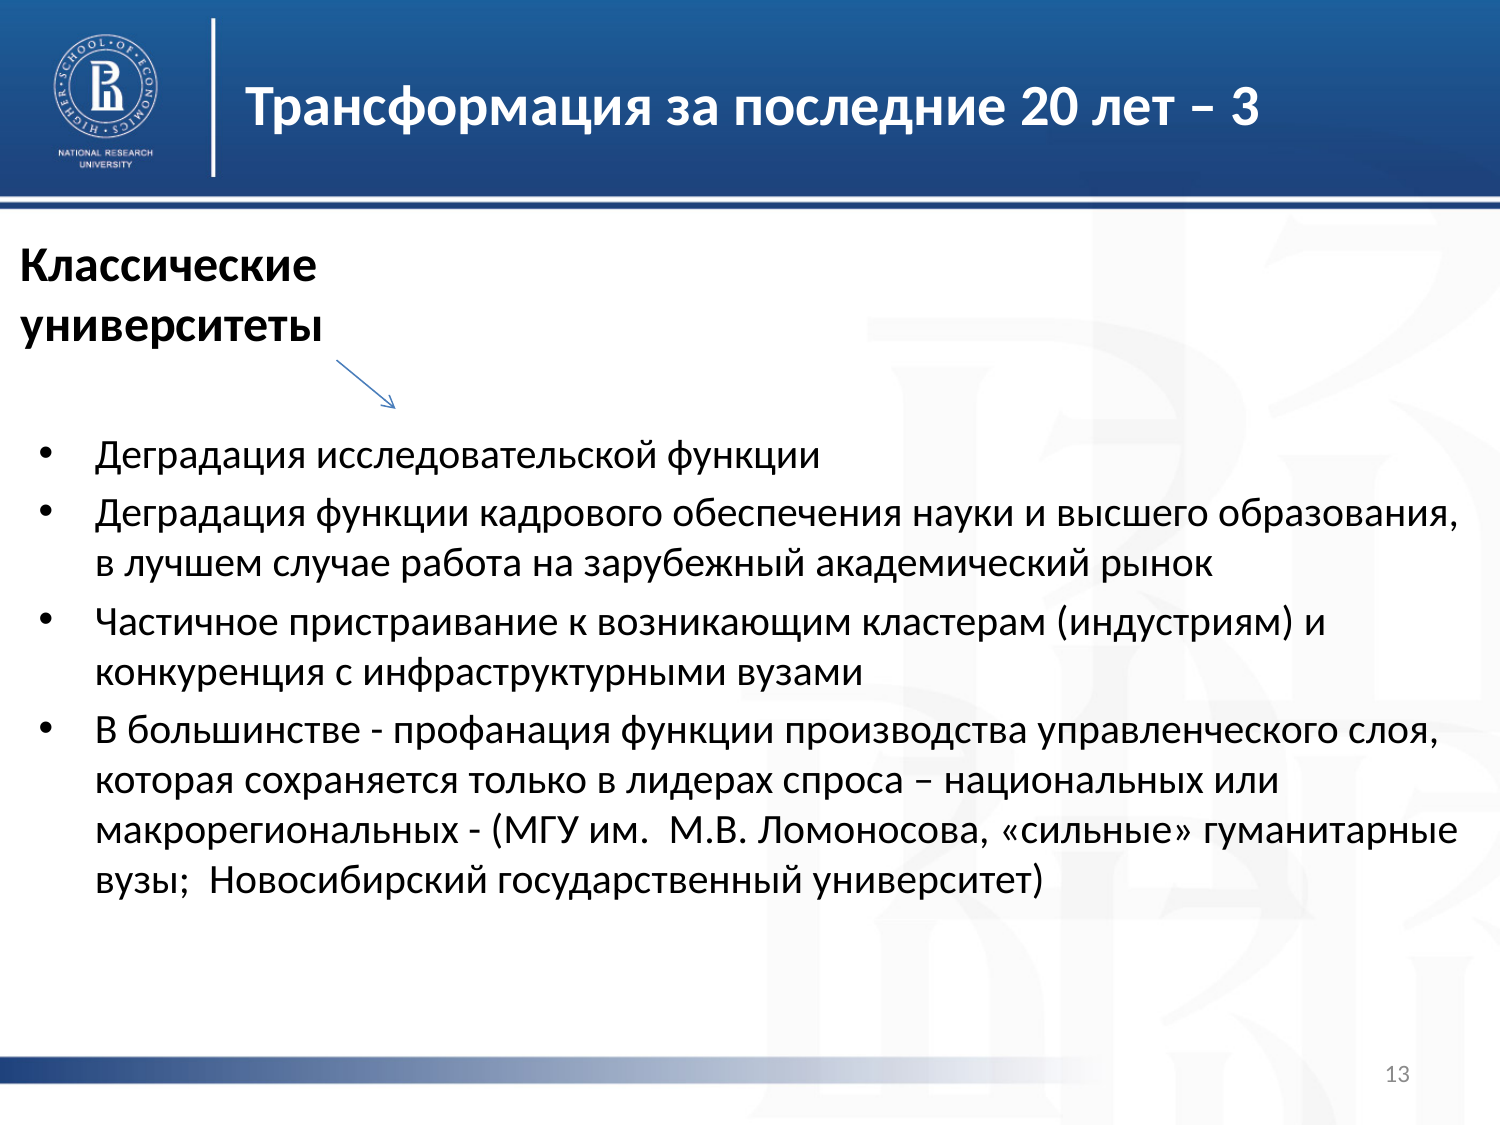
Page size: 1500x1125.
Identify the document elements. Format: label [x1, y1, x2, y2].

text_box [336, 359, 396, 410]
picture [0, 0, 1500, 1125]
